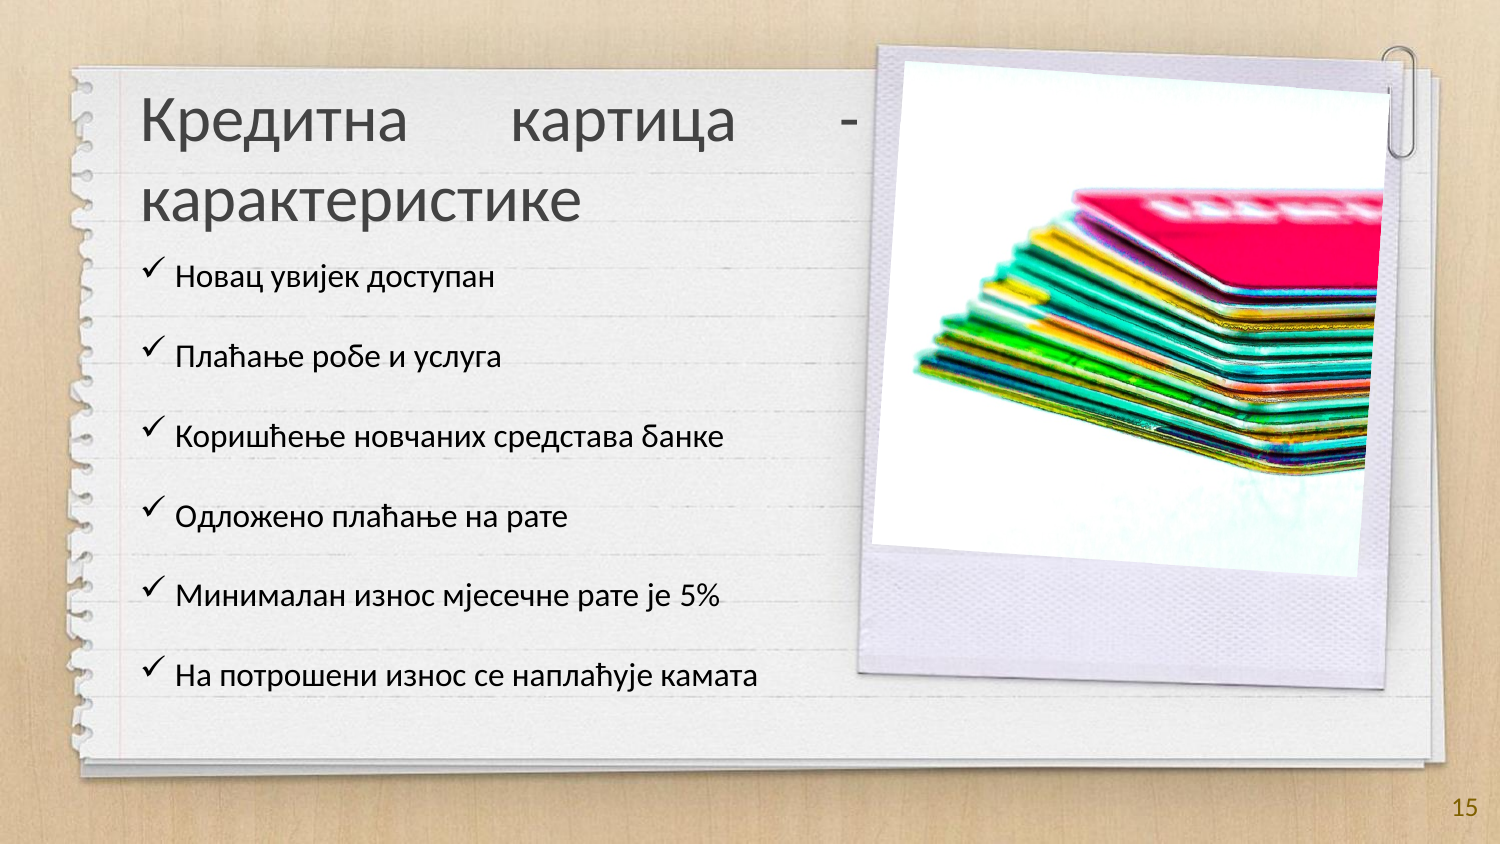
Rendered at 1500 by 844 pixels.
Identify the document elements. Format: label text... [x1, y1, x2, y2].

text_box Кредитна картица - карактеристике [124, 84, 875, 250]
text_box Новац увијек доступан Плаћање робе и услуга Коришћење новчаних средстава банке Oдложено плаћање на рате Минималан износ мјесечне рате је 5% Нa потрошени износ се наплаћује камата [125, 246, 838, 741]
picture [0, 0, 1500, 844]
slide_number 15 [1429, 767, 1500, 844]
